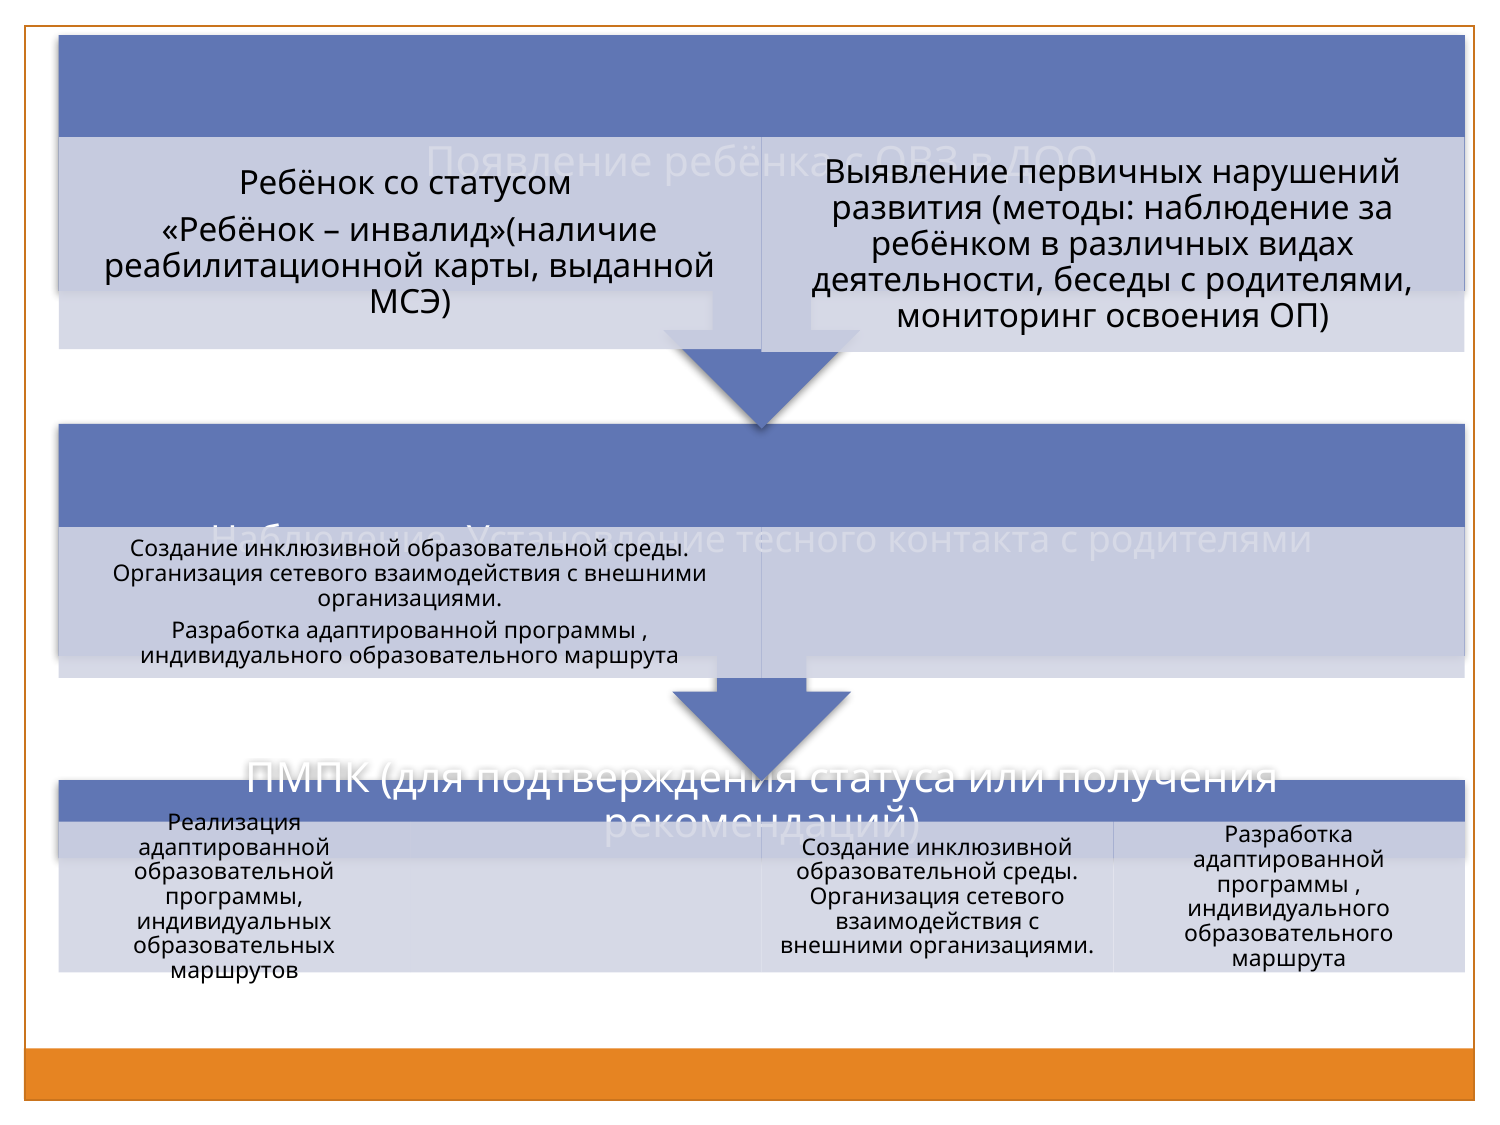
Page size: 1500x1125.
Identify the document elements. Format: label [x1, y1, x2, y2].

list [58, 34, 1466, 973]
